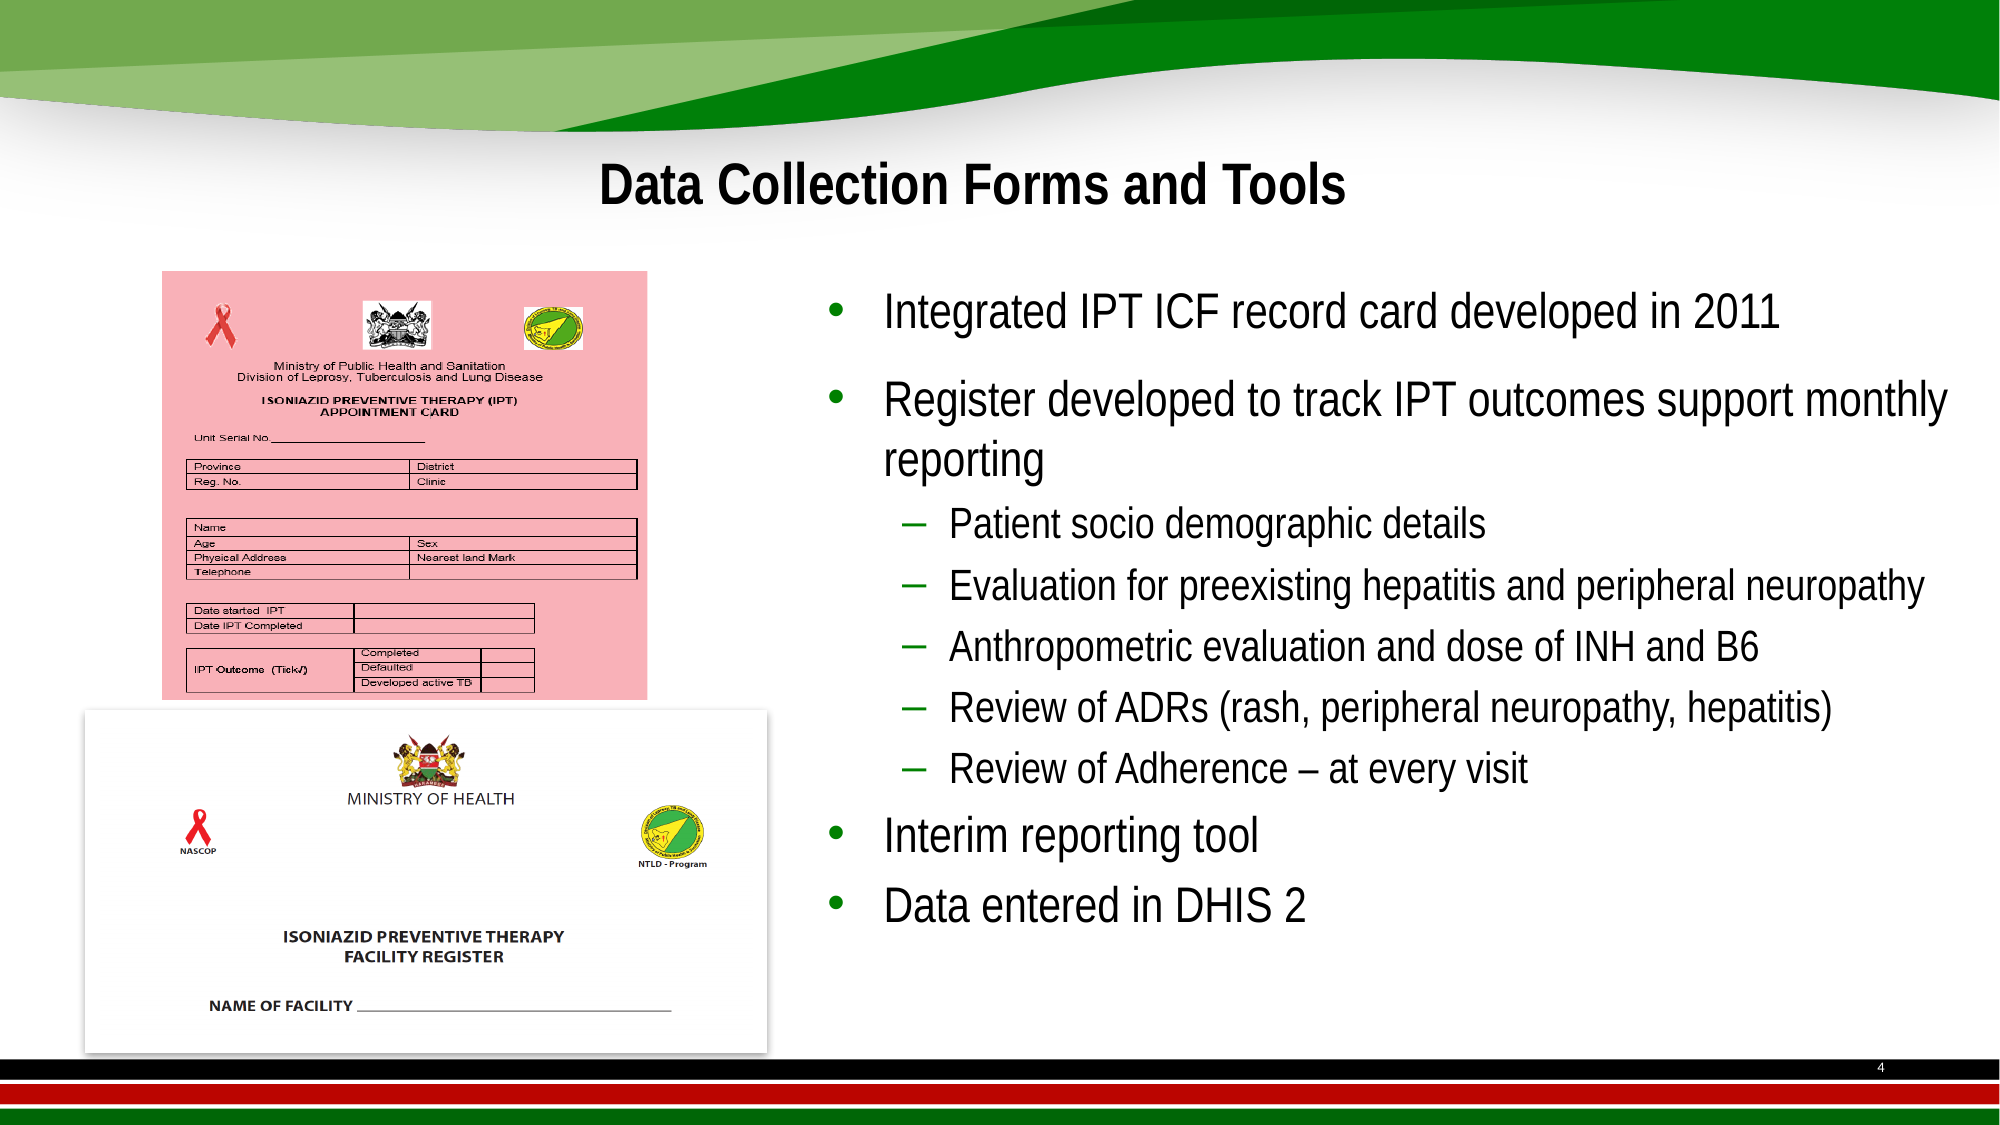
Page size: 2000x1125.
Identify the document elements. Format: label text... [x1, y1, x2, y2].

picture [0, 0, 2000, 1125]
title Data Collection Forms and Tools [74, 137, 1875, 224]
slide_number 4 [1432, 1036, 1900, 1097]
list Integrated IPT ICF record card developed in 2011 Register developed to track IPT outcomes support monthly reporting Patient socio demographic details Evaluation for preexisting hepatitis and peripheral neuropathy Anthropometric evaluation and dose of INH and B6 Review of ADRs (rash, peripheral neuropathy, hepatitis) Review of Adherence – at every visit Interim reporting tool Data entered in DHIS 2 [812, 271, 1975, 963]
